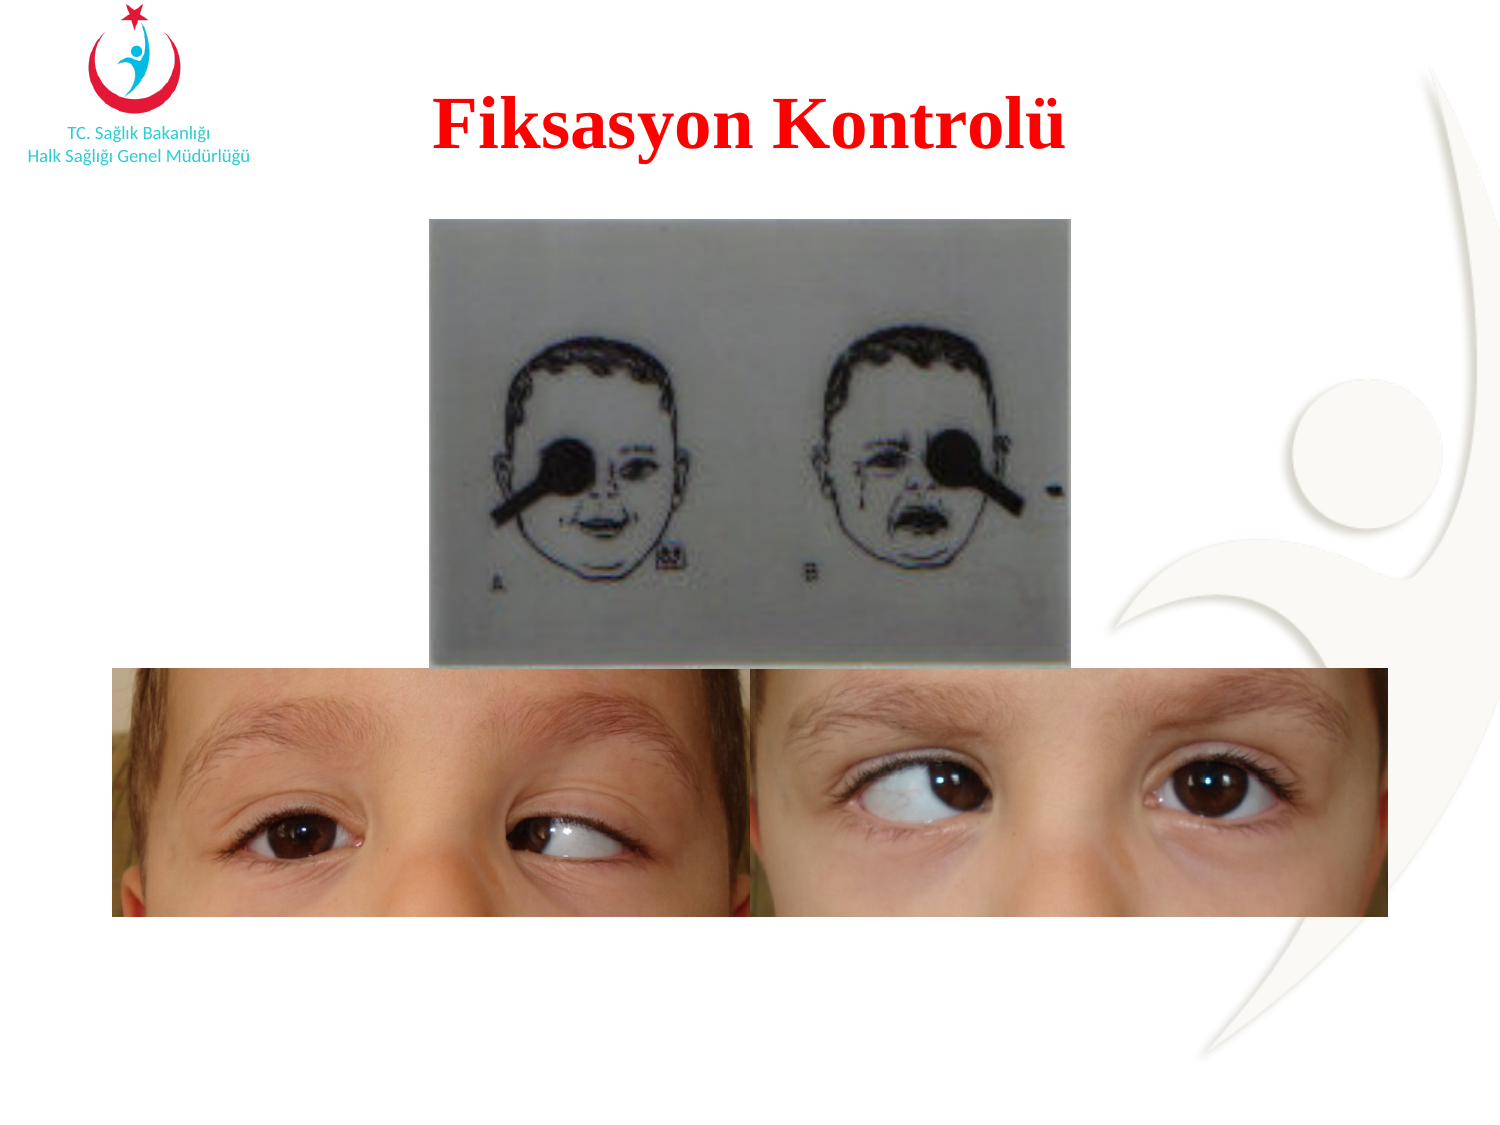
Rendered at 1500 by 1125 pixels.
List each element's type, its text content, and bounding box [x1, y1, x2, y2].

picture [111, 219, 1389, 917]
picture [76, 0, 196, 66]
title Fiksasyon Kontrolü [75, 66, 1425, 206]
